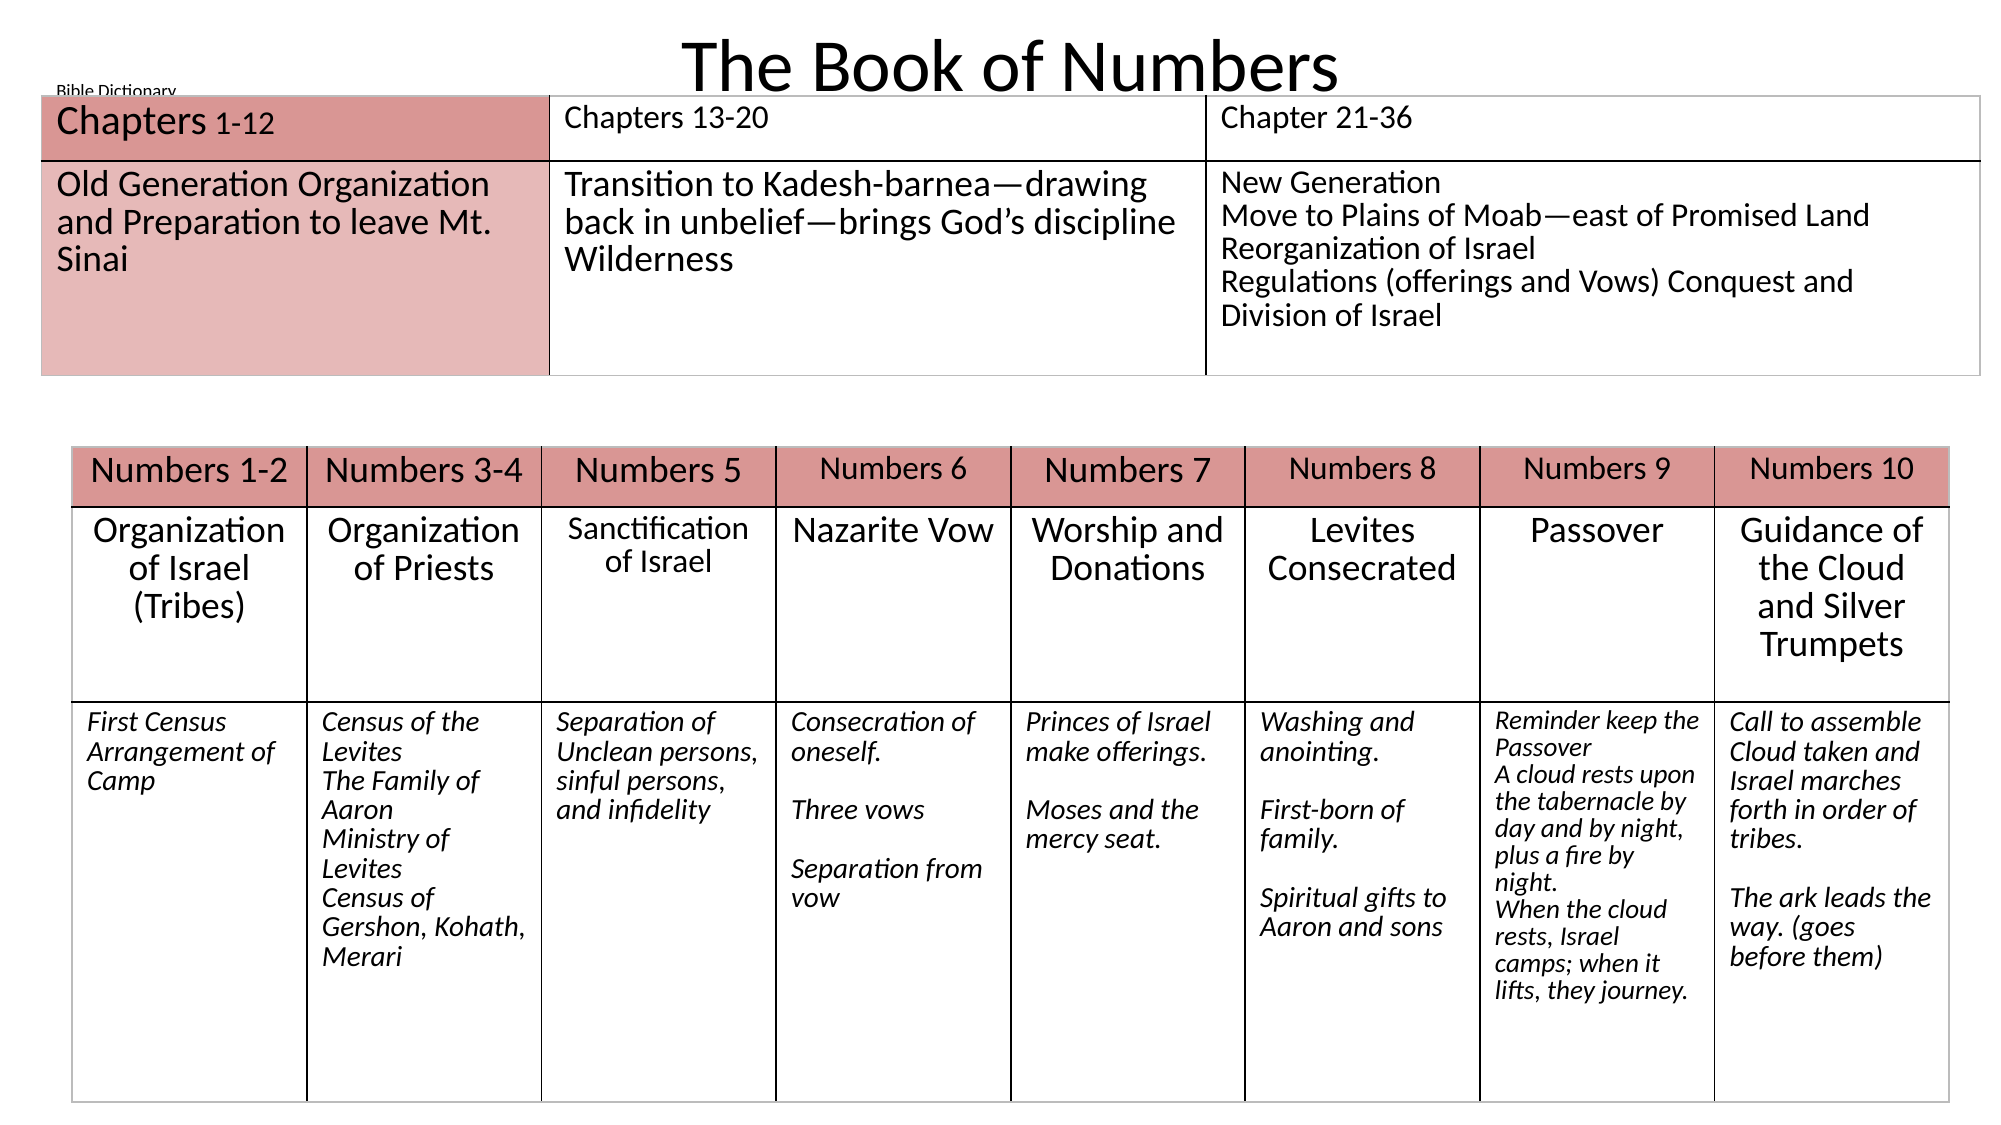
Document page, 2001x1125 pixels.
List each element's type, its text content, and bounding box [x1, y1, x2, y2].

table_cell Separation of Unclean persons, sinful persons, and infidelity [542, 703, 775, 1101]
table_cell Reminder keep the Passover A cloud rests upon the tabernacle by day and by night, plus a fire by night. When the cloud rests, Israel camps; when it lifts, they journey. [1481, 703, 1714, 1101]
table_cell Consecration of oneself. Three vows Separation from vow [777, 703, 1010, 1101]
table_cell Washing and anointing. First-born of family. Spiritual gifts to Aaron and sons [1246, 703, 1479, 1101]
table_cell First Census Arrangement of Camp [73, 703, 306, 1101]
table_cell Old Generation Organization and Preparation to leave Mt. Sinai [42, 162, 549, 375]
table_header Numbers 8 [1246, 448, 1479, 506]
table_cell Levites Consecrated [1246, 508, 1479, 701]
table_header Numbers 3-4 [308, 448, 541, 506]
table_header Chapters 1-12 [42, 114, 549, 160]
table_header Numbers 9 [1481, 448, 1714, 506]
table_header Numbers 1-2 [73, 448, 306, 506]
table_cell Organization of Priests [308, 508, 541, 701]
table_cell Worship and Donations [1012, 508, 1244, 701]
table_header Numbers 6 [777, 448, 1010, 506]
table_cell Guidance of the Cloud and Silver Trumpets [1715, 508, 1948, 701]
table_header Chapter 21-36 [1207, 114, 1979, 160]
table_header Chapters 13-20 [550, 114, 1205, 160]
table_header Numbers 10 [1715, 448, 1948, 506]
table_cell Organization of Israel (Tribes) [73, 508, 306, 701]
table_cell New Generation Move to Plains of Moab—east of Promised Land Reorganization of Israel Regulations (offerings and Vows) Conquest and Division of Israel [1207, 162, 1979, 375]
table_cell Call to assemble Cloud taken and Israel marches forth in order of tribes. The ark leads the way. (goes before them) [1715, 703, 1948, 1101]
table_header Numbers 7 [1012, 448, 1244, 506]
table_cell Princes of Israel make offerings. Moses and the mercy seat. [1012, 703, 1244, 1101]
table_header Numbers 5 [542, 448, 775, 506]
text_box The Book of Numbers [41, 8, 1980, 114]
table_cell Sanctification of Israel [542, 508, 775, 701]
table_cell Census of the Levites The Family of Aaron Ministry of Levites Census of Gershon, Kohath, Merari [308, 703, 541, 1101]
table_cell Transition to Kadesh-barnea—drawing back in unbelief—brings God’s discipline Wilderness [550, 162, 1205, 375]
table_cell Passover [1481, 508, 1714, 701]
table_cell Nazarite Vow [777, 508, 1010, 701]
